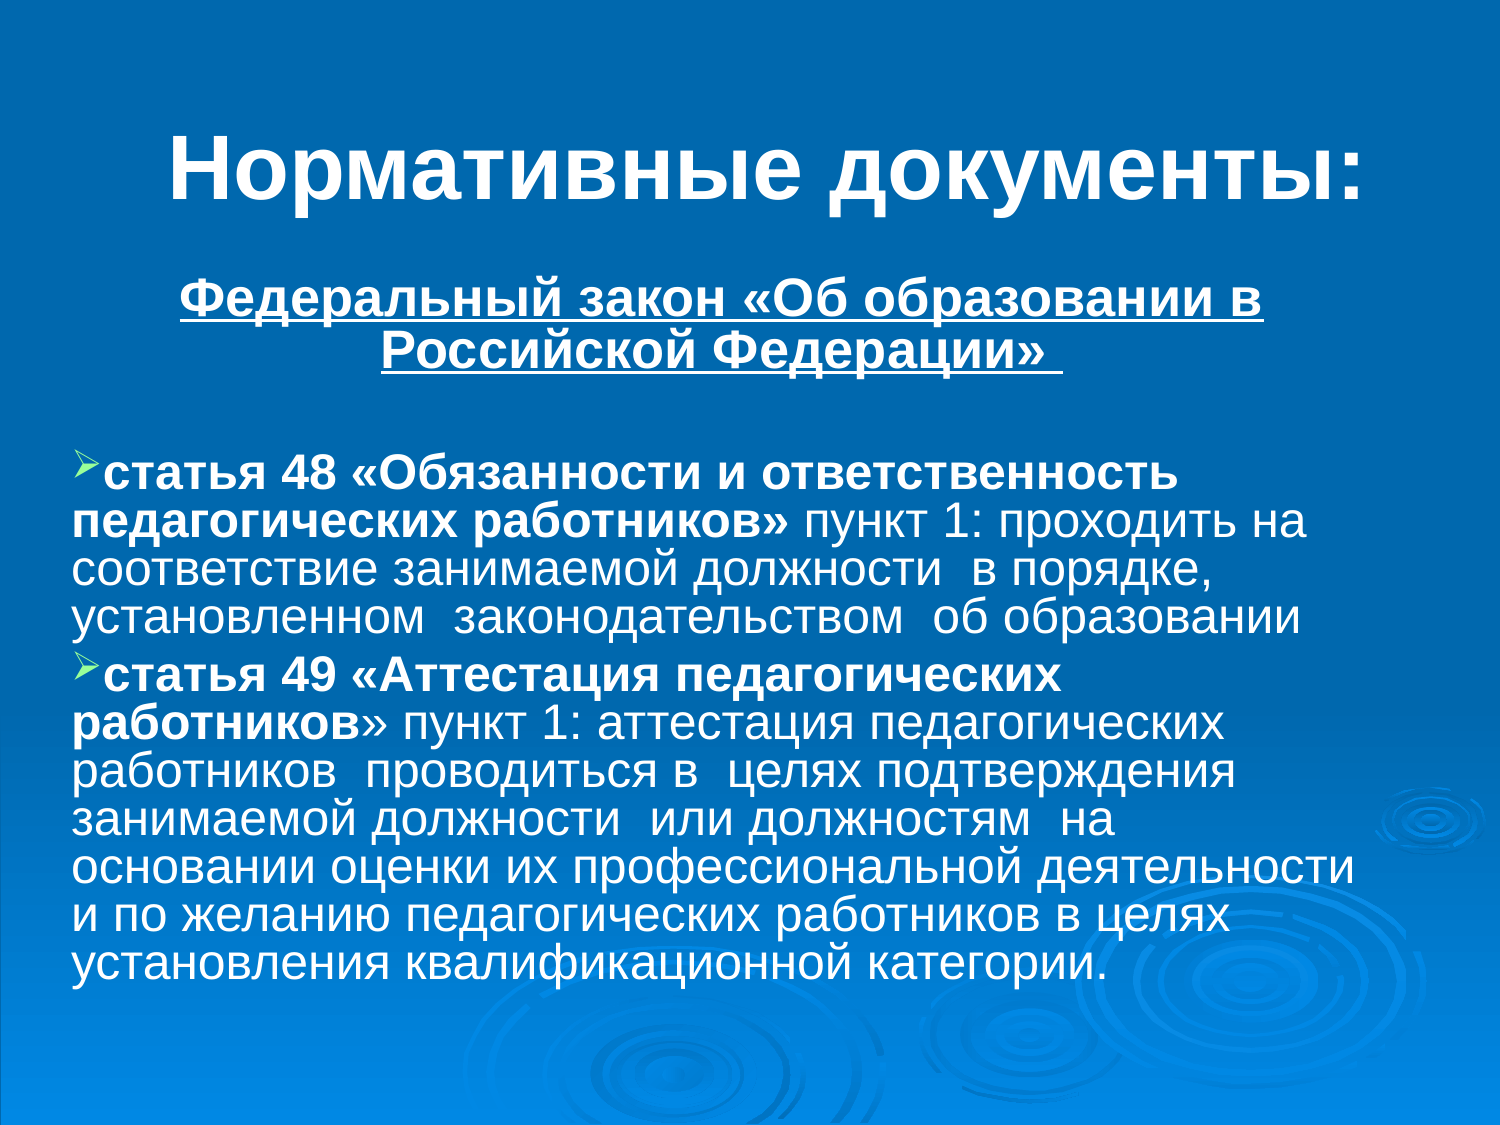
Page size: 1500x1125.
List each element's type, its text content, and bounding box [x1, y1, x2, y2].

list Федеральный закон «Об образовании в Российской Федерации» статья 48 «Обязанности и ответственность педагогических работников» пункт 1: проходить на соответствие занимаемой должности в порядке, установленном законодательством об образовании статья 49 «Аттестация педагогических работников» пункт 1: аттестация педагогических работников проводиться в целях подтверждения занимаемой должности или должностям на основании оценки их профессиональной деятельности и по желанию педагогических работников в целях установления квалификационной категории. [52, 266, 1389, 1059]
title Нормативные документы: [52, 42, 1483, 173]
